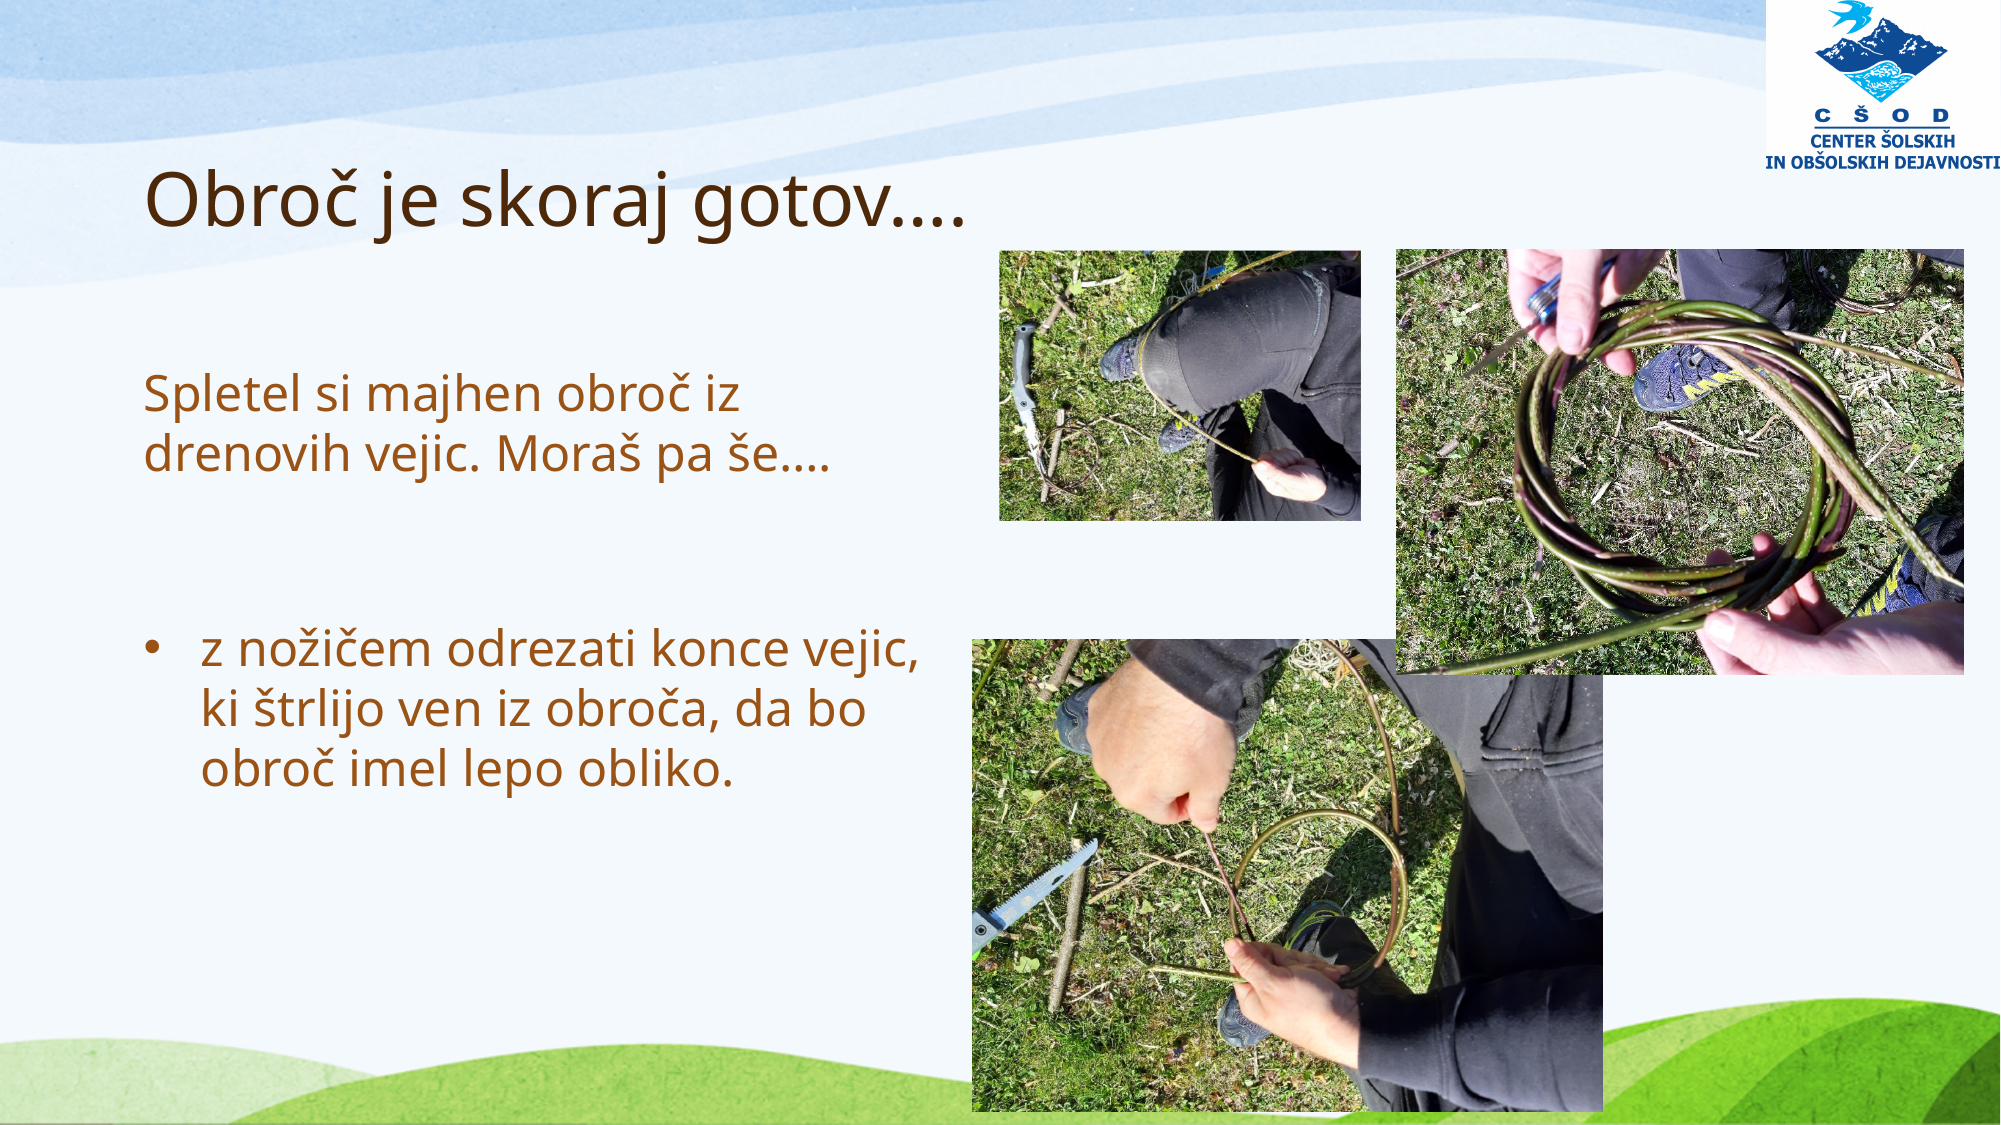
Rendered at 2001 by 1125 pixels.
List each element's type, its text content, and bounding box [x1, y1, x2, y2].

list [999, 249, 1361, 521]
title Obroč je skoraj gotov…. [128, 50, 1779, 250]
list Spletel si majhen obroč iz drenovih vejic. Moraš pa še…. z nožičem odrezati konce vejic, ki štrlijo ven iz obroča, da bo obroč imel lepo obliko. [128, 353, 942, 1041]
picture [0, 0, 2001, 1125]
